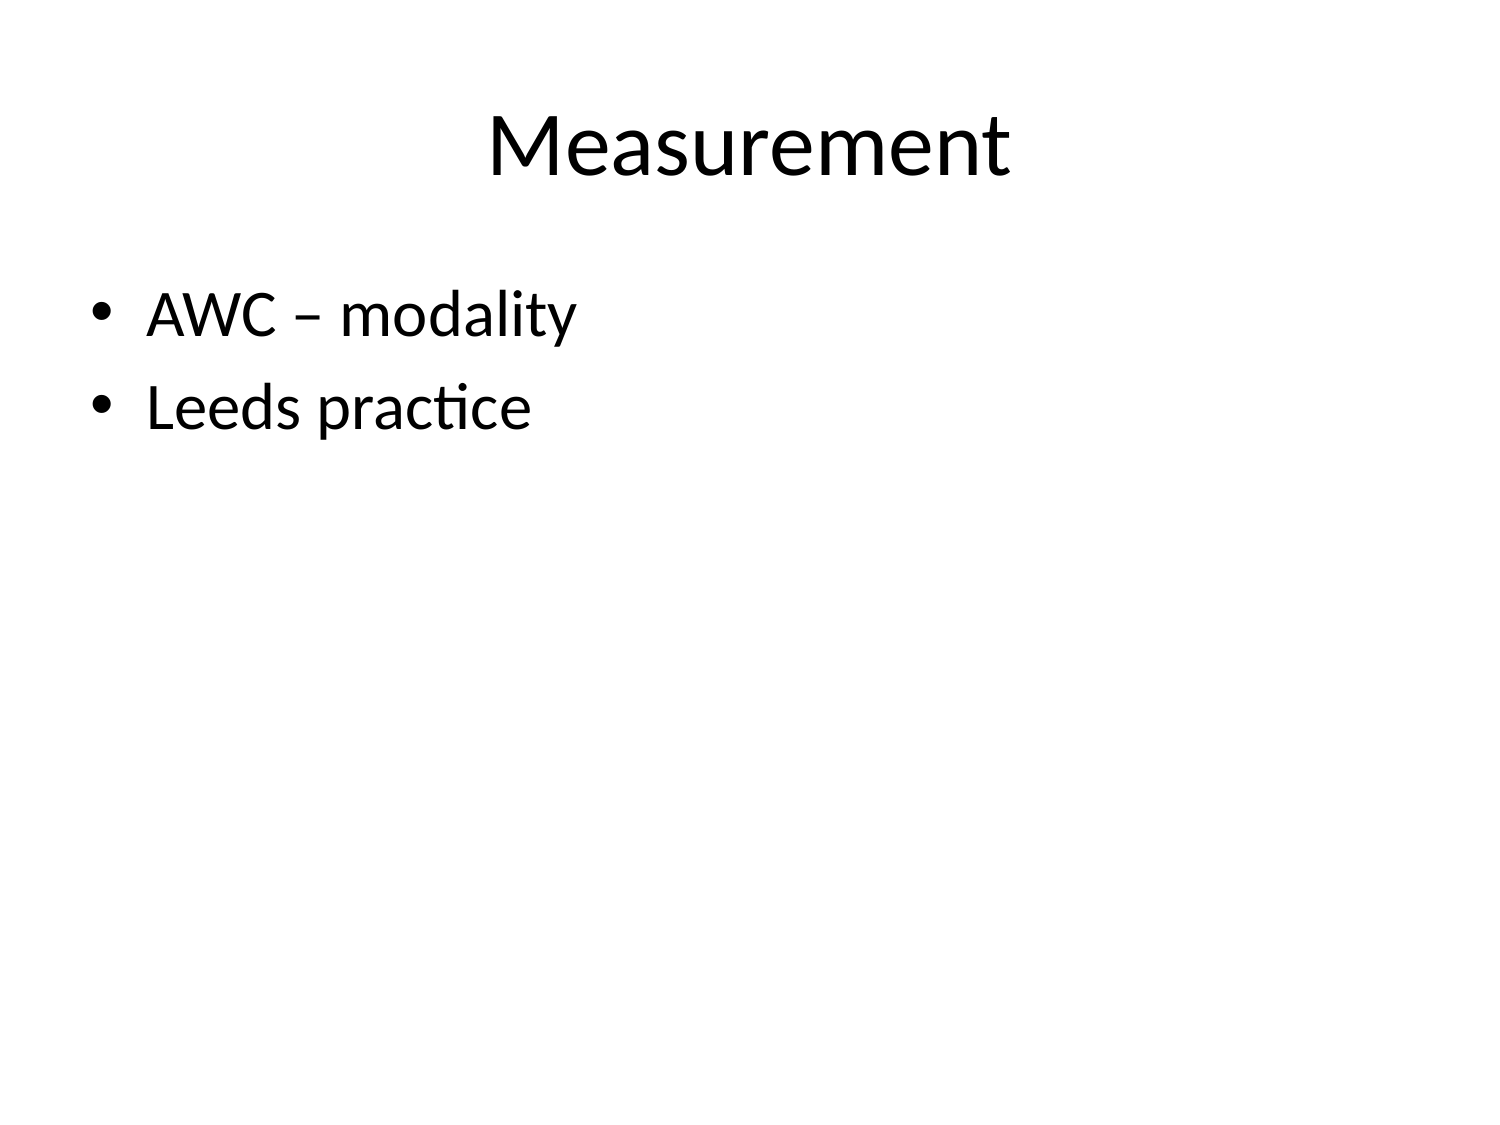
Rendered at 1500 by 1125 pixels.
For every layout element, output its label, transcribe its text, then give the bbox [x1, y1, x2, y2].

title Measurement [75, 45, 1425, 233]
list AWC – modality Leeds practice [75, 262, 1425, 1005]
